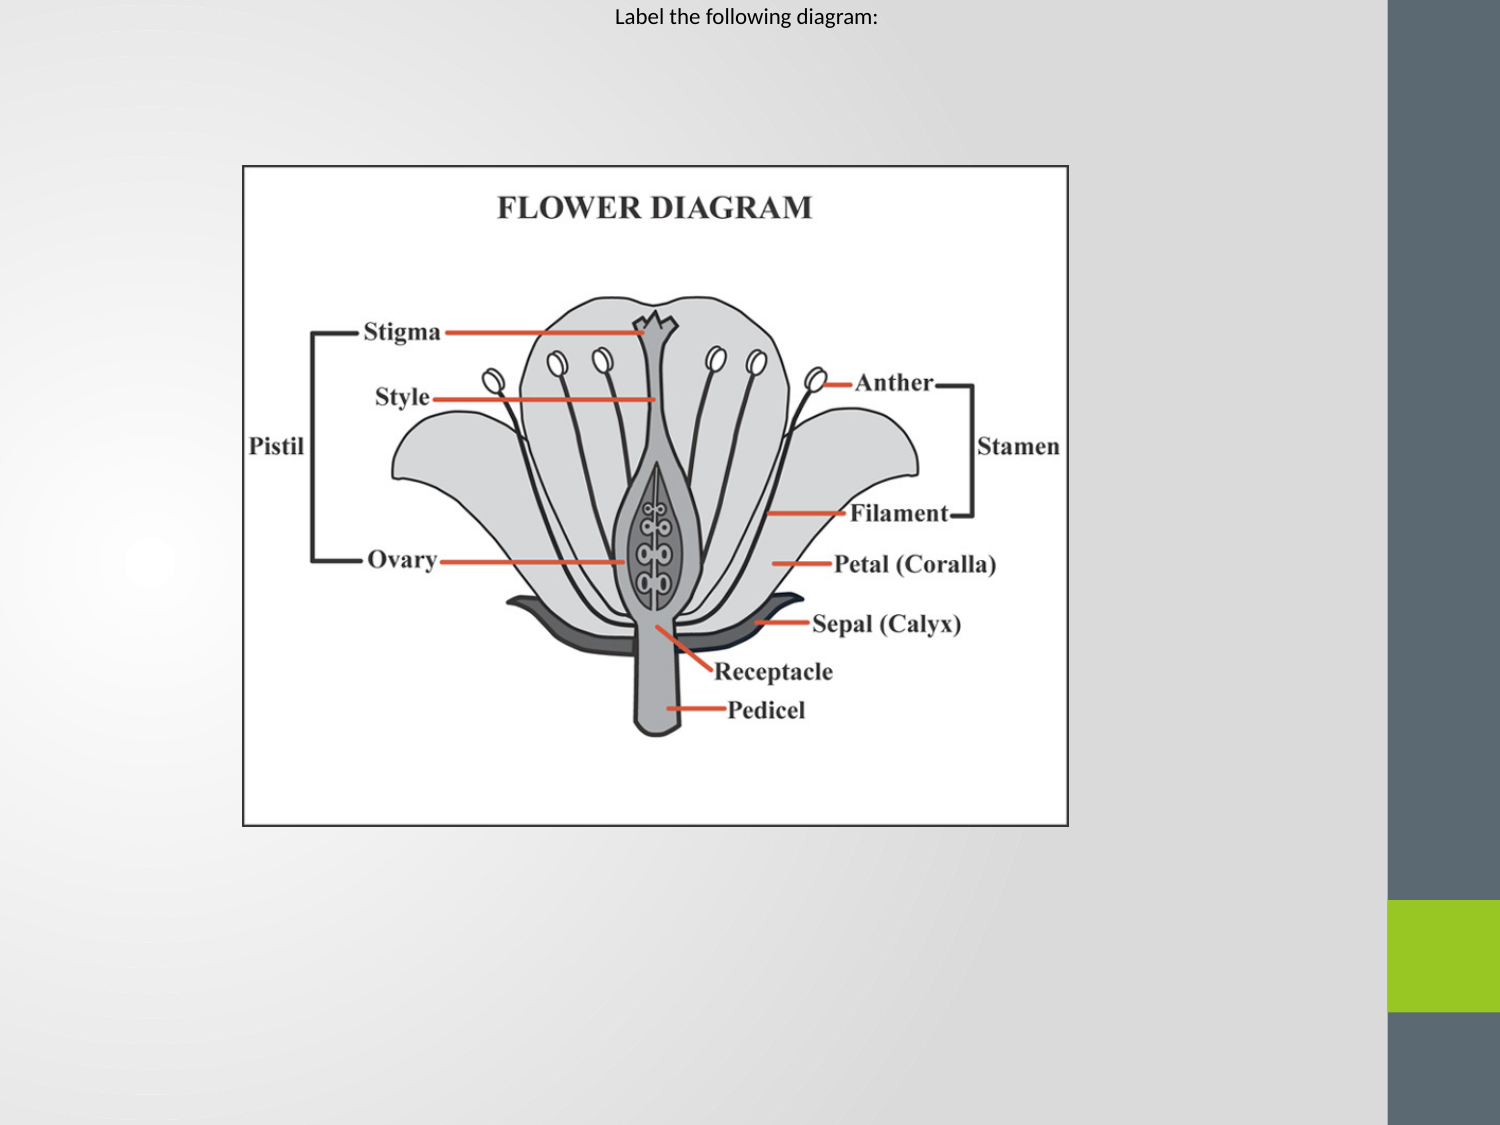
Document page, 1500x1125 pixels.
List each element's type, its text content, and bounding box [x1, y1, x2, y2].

text_box Label the following diagram: [600, 76, 900, 82]
picture [241, 165, 1070, 828]
text_box Label the following diagram: [600, 0, 900, 74]
